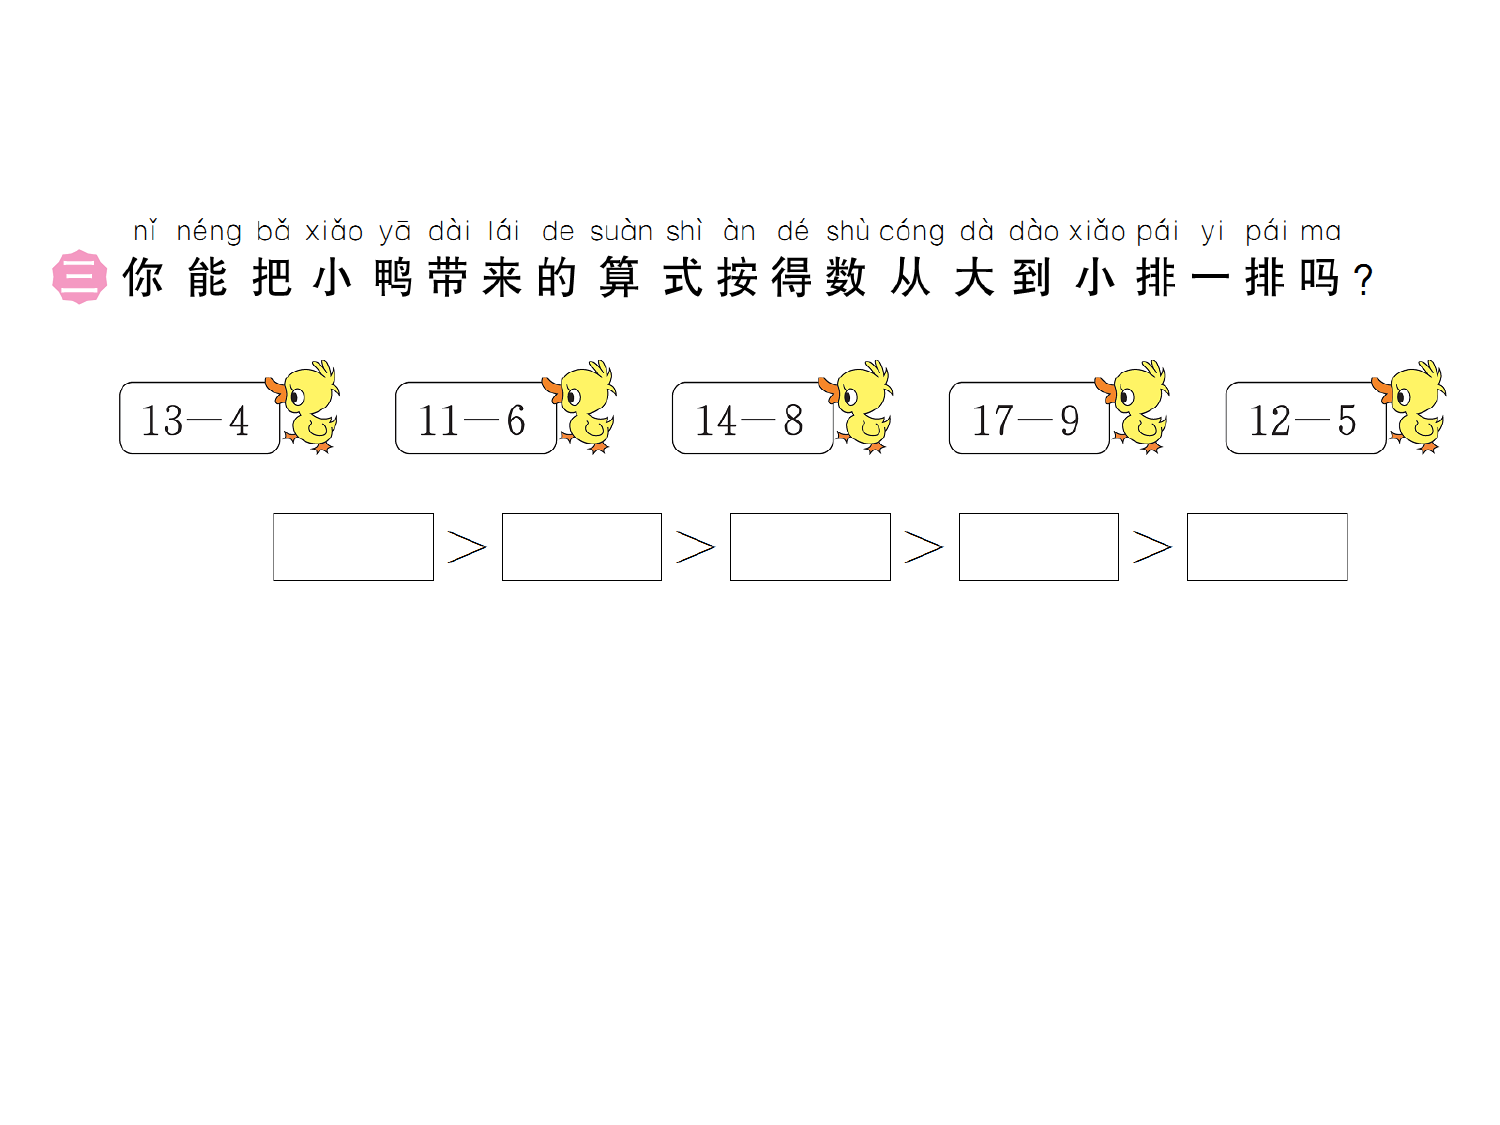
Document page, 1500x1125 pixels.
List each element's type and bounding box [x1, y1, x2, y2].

picture [46, 208, 1453, 593]
